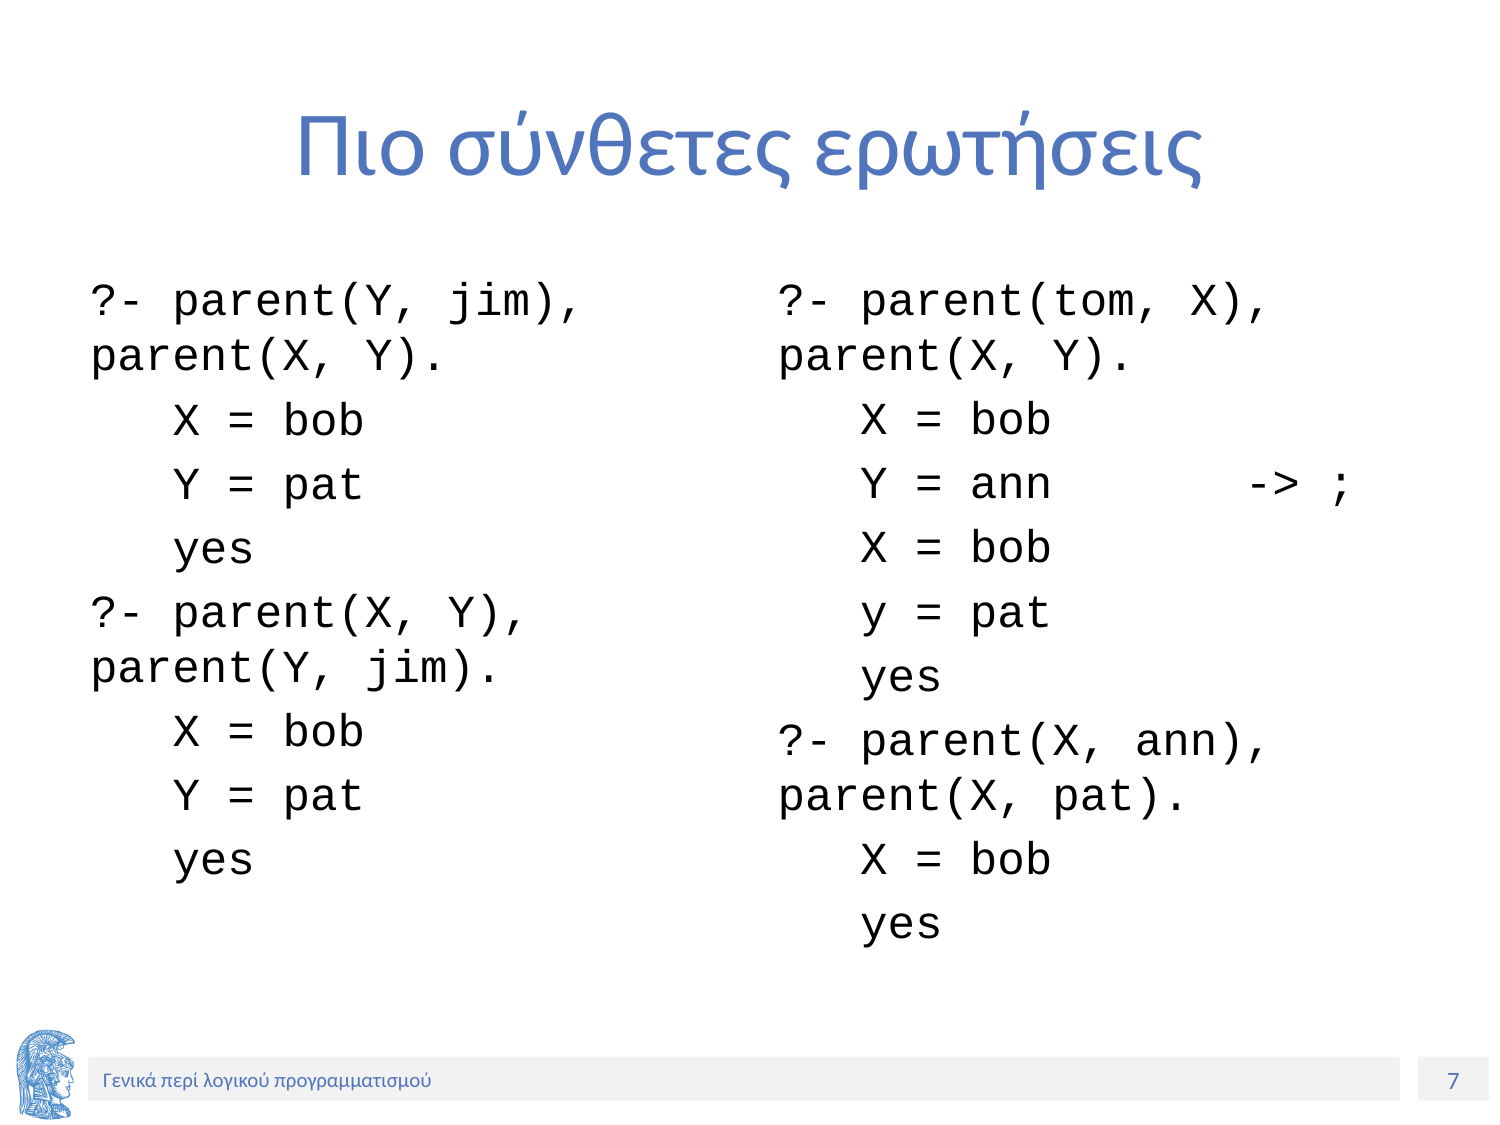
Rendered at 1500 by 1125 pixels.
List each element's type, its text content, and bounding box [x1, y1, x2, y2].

list ?- parent(Y, jim), parent(X, Y). X = bob Y = pat yes ?- parent(X, Y), parent(Y, jim). X = bob Y = pat yes [75, 262, 738, 1005]
picture [9, 1026, 81, 1120]
list ?- parent(tom, X), parent(X, Y). X = bob Y = ann -> ; X = bob y = pat yes ?- parent(X, ann), parent(X, pat). X = bob yes [762, 262, 1425, 1005]
title Πιο σύνθετες ερωτήσεις [75, 45, 1425, 233]
